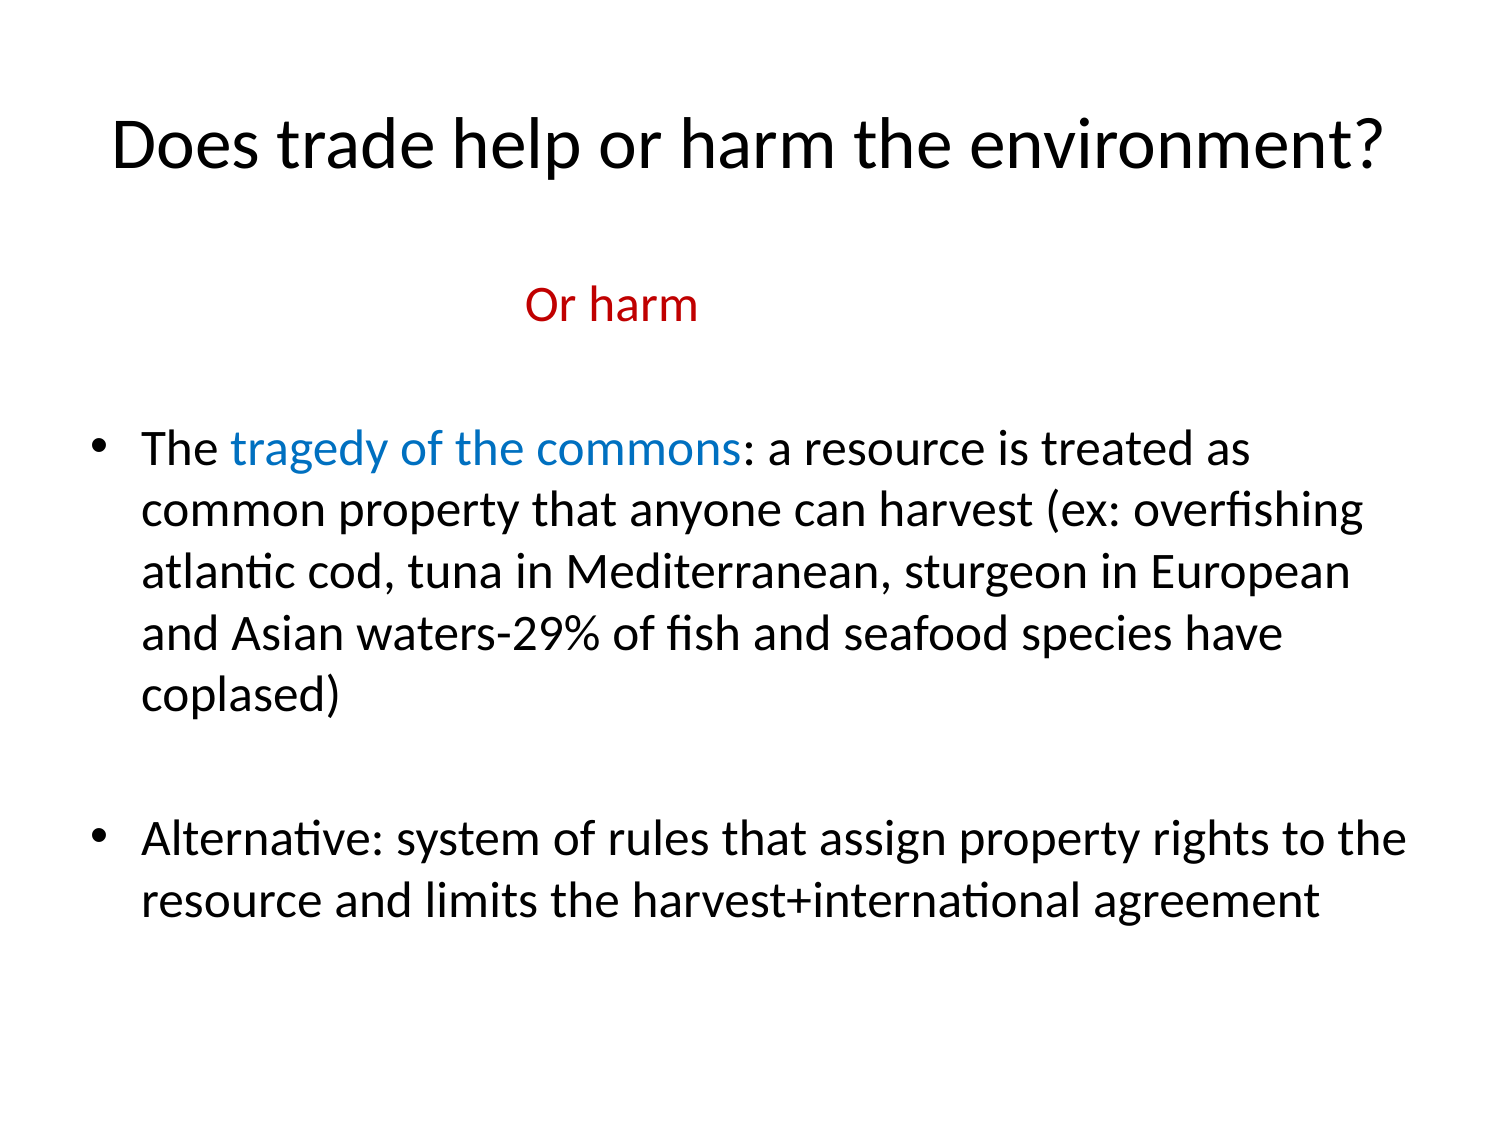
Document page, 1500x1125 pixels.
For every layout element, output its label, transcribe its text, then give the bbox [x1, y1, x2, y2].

list Or harm The tragedy of the commons: a resource is treated as common property that anyone can harvest (ex: overfishing atlantic cod, tuna in Mediterranean, sturgeon in European and Asian waters-29% of fish and seafood species have coplased) Alternative: system of rules that assign property rights to the resource and limits the harvest+international agreement [75, 262, 1425, 1005]
title Does trade help or harm the environment? [75, 45, 1425, 233]
